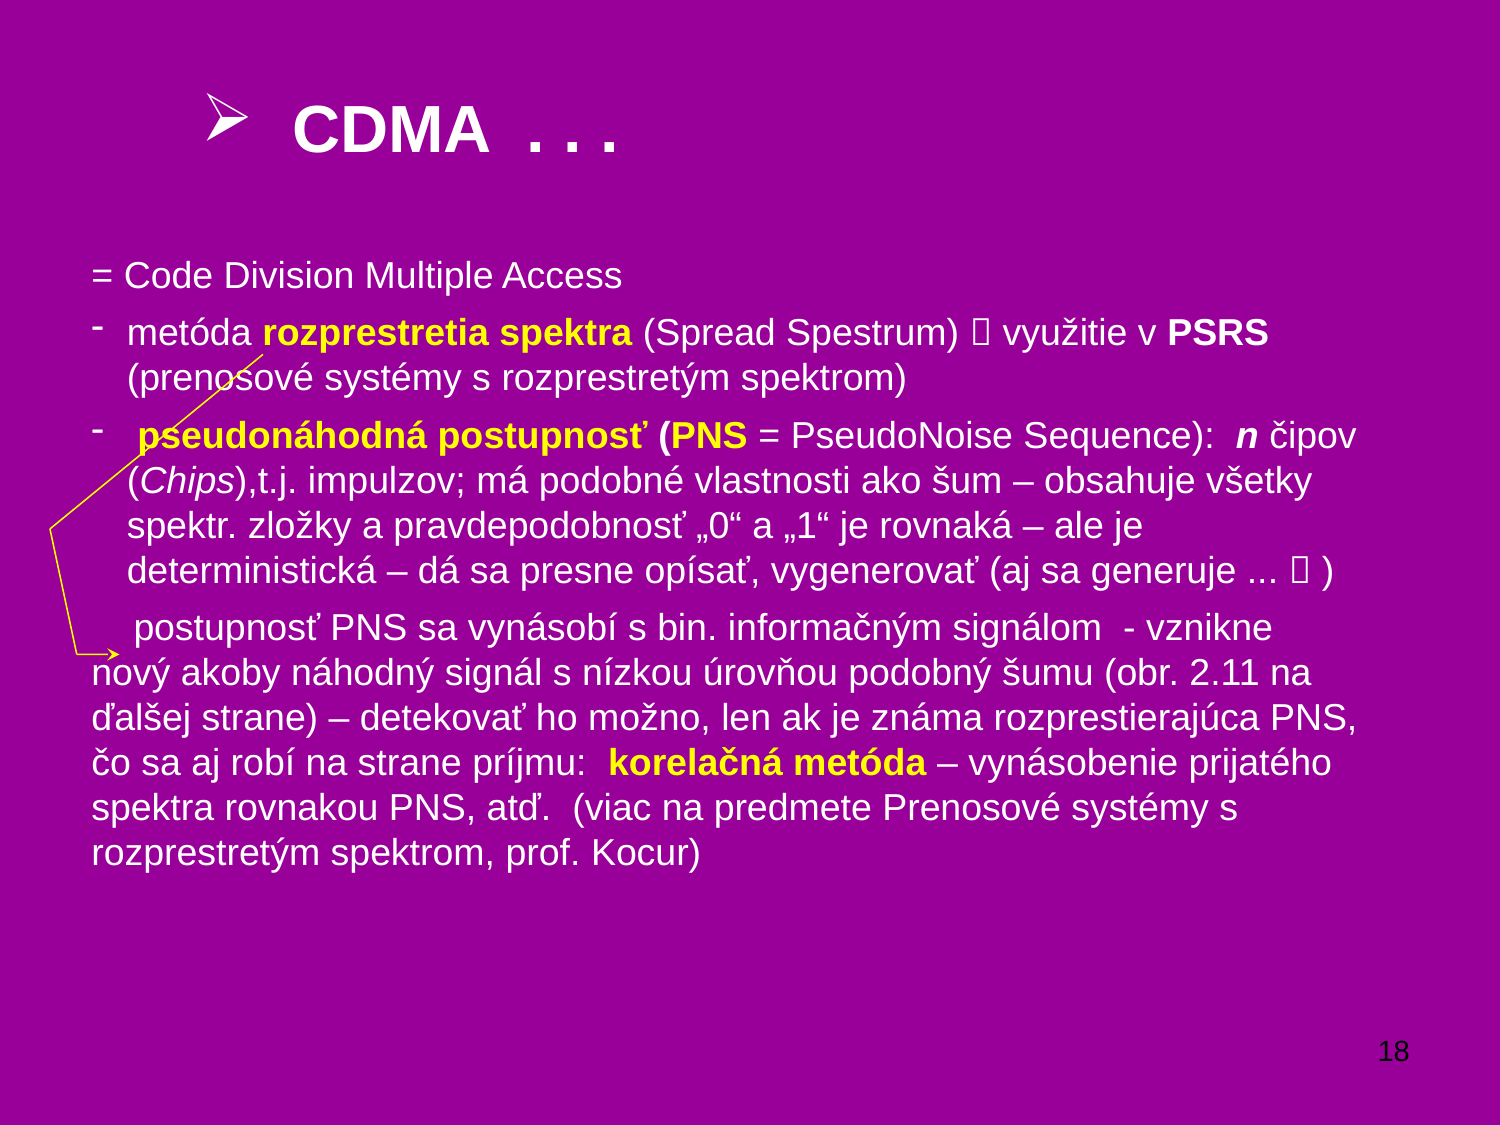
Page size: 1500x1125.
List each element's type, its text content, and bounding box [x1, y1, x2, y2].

text_box CDMA . . . [147, 78, 1093, 173]
text_box = Code Division Multiple Access metóda rozprestretia spektra (Spread Spestrum)  využitie v PSRS (prenosové systémy s rozprestretým spektrom) pseudonáhodná postupnosť (PNS = PseudoNoise Sequence): n čipov (Chips),t.j. impulzov; má podobné vlastnosti ako šum – obsahuje všetky spektr. zložky a pravdepodobnosť „0“ a „1“ je rovnaká – ale je deterministická – dá sa presne opísať, vygenerovať (aj sa generuje ...  ) postupnosť PNS sa vynásobí s bin. informačným signálom - vznikne nový akoby náhodný signál s nízkou úrovňou podobný šumu (obr. 2.11 na ďalšej strane) – detekovať ho možno, len ak je známa rozprestierajúca PNS, čo sa aj robí na strane príjmu: korelačná metóda – vynásobenie prijatého spektra rovnakou PNS, atď. (viac na predmete Prenosové systémy s rozprestretým spektrom, prof. Kocur) [76, 243, 1376, 528]
slide_number 18 [1074, 1024, 1425, 1103]
text_box [107, 648, 120, 661]
text_box = Code Division Multiple Access metóda rozprestretia spektra (Spread Spestrum)  využitie v PSRS (prenosové systémy s rozprestretým spektrom) pseudonáhodná postupnosť (PNS = PseudoNoise Sequence): n čipov (Chips),t.j. impulzov; má podobné vlastnosti ako šum – obsahuje všetky spektr. zložky a pravdepodobnosť „0“ a „1“ je rovnaká – ale je deterministická – dá sa presne opísať, vygenerovať (aj sa generuje ...  ) postupnosť PNS sa vynásobí s bin. informačným signálom - vznikne nový akoby náhodný signál s nízkou úrovňou podobný šumu (obr. 2.11 na ďalšej strane) – detekovať ho možno, len ak je známa rozprestierajúca PNS, čo sa aj robí na strane príjmu: korelačná metóda – vynásobenie prijatého spektra rovnakou PNS, atď. (viac na predmete Prenosové systémy s rozprestretým spektrom, prof. Kocur) [76, 529, 1376, 881]
